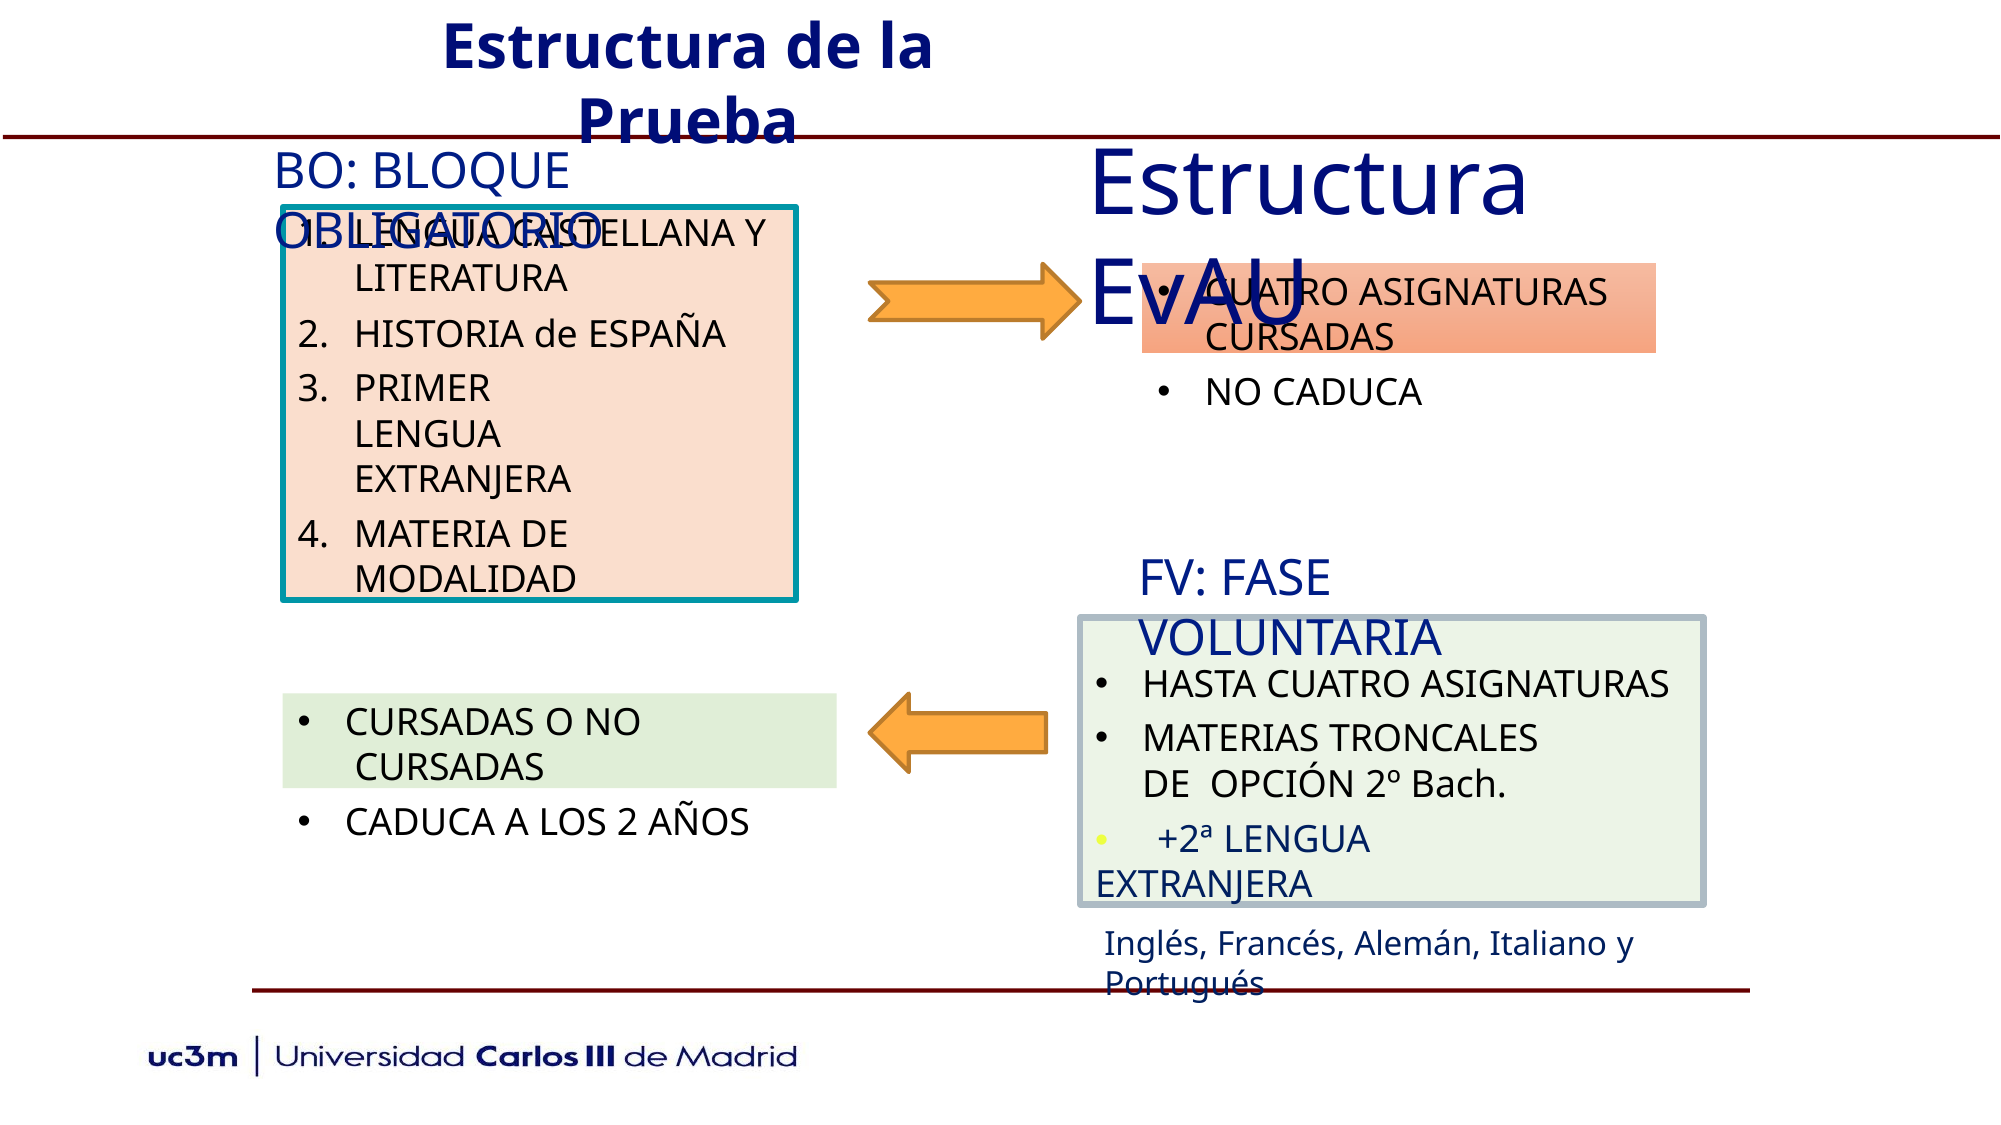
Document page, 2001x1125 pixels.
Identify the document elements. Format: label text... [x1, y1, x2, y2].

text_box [867, 261, 1083, 342]
text_box [1704, 988, 1750, 993]
text_box FV: FASE VOLUNTARIA [1136, 543, 1648, 666]
text_box [252, 988, 1102, 993]
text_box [867, 691, 1049, 775]
text_box CURSADAS O NO CURSADAS [282, 693, 837, 789]
text_box CADUCA A LOS 2 AÑOS [295, 796, 760, 844]
text_box HASTA CUATRO ASIGNATURAS MATERIAS TRONCALES DE OPCIÓN 2º Bach. • +2ª LENGUA EXTRANJERA [1080, 617, 1704, 905]
text_box Estructura EvAU [1085, 120, 1713, 343]
text_box CUATRO ASIGNATURAS CURSADAS NO CADUCA [1155, 361, 1620, 413]
text_box LENGUA CASTELLANA Y LITERATURA HISTORIA de ESPAÑA PRIMER LENGUA EXTRANJERA MATERIA DE MODALIDAD [282, 259, 796, 601]
title Estructura de la Prueba [339, 0, 1036, 176]
text_box BO: BLOQUE OBLIGATORIO [271, 136, 911, 259]
text_box Inglés, Francés, Alemán, Italiano y Portugués [1102, 919, 1704, 1002]
picture [1142, 263, 1656, 353]
picture [137, 1029, 809, 1079]
